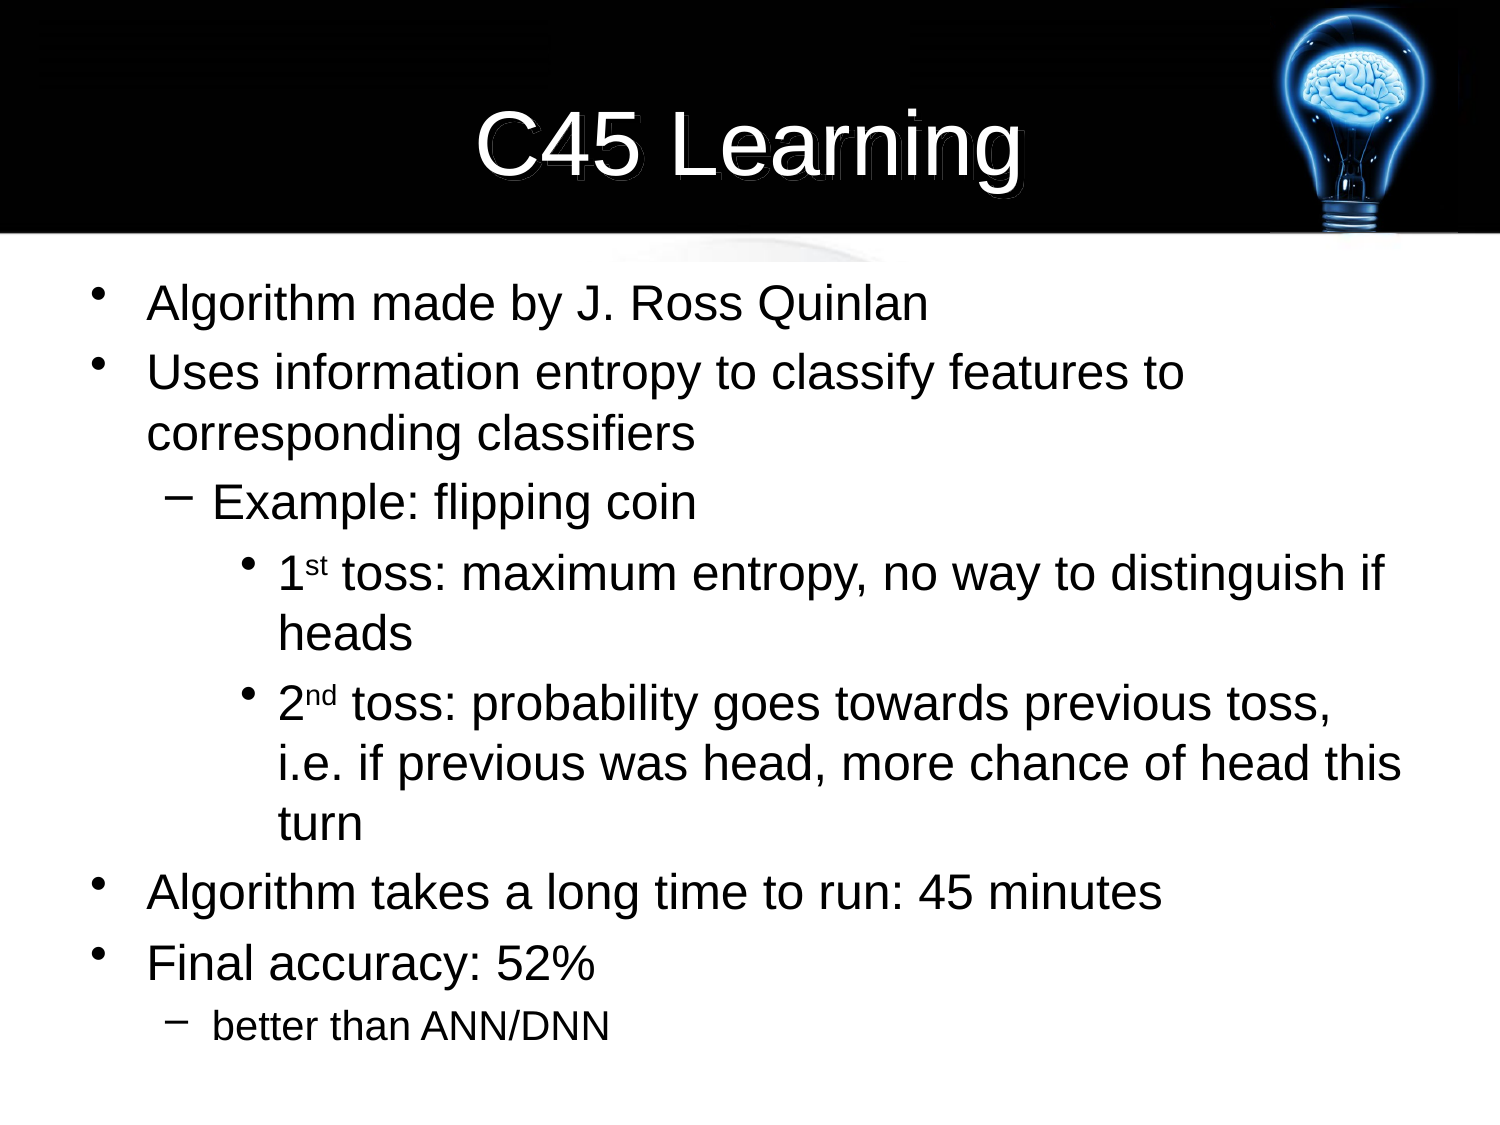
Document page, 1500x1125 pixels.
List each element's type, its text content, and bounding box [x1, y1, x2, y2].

list Algorithm made by J. Ross Quinlan Uses information entropy to classify features to corresponding classifiers Example: flipping coin 1st toss: maximum entropy, no way to distinguish if heads 2nd toss: probability goes towards previous toss, i.e. if previous was head, more chance of head this turn Algorithm takes a long time to run: 45 minutes Final accuracy: 52% better than ANN/DNN [75, 262, 1425, 1005]
picture [0, 0, 1500, 1125]
title C45 Learning [74, 44, 1265, 233]
